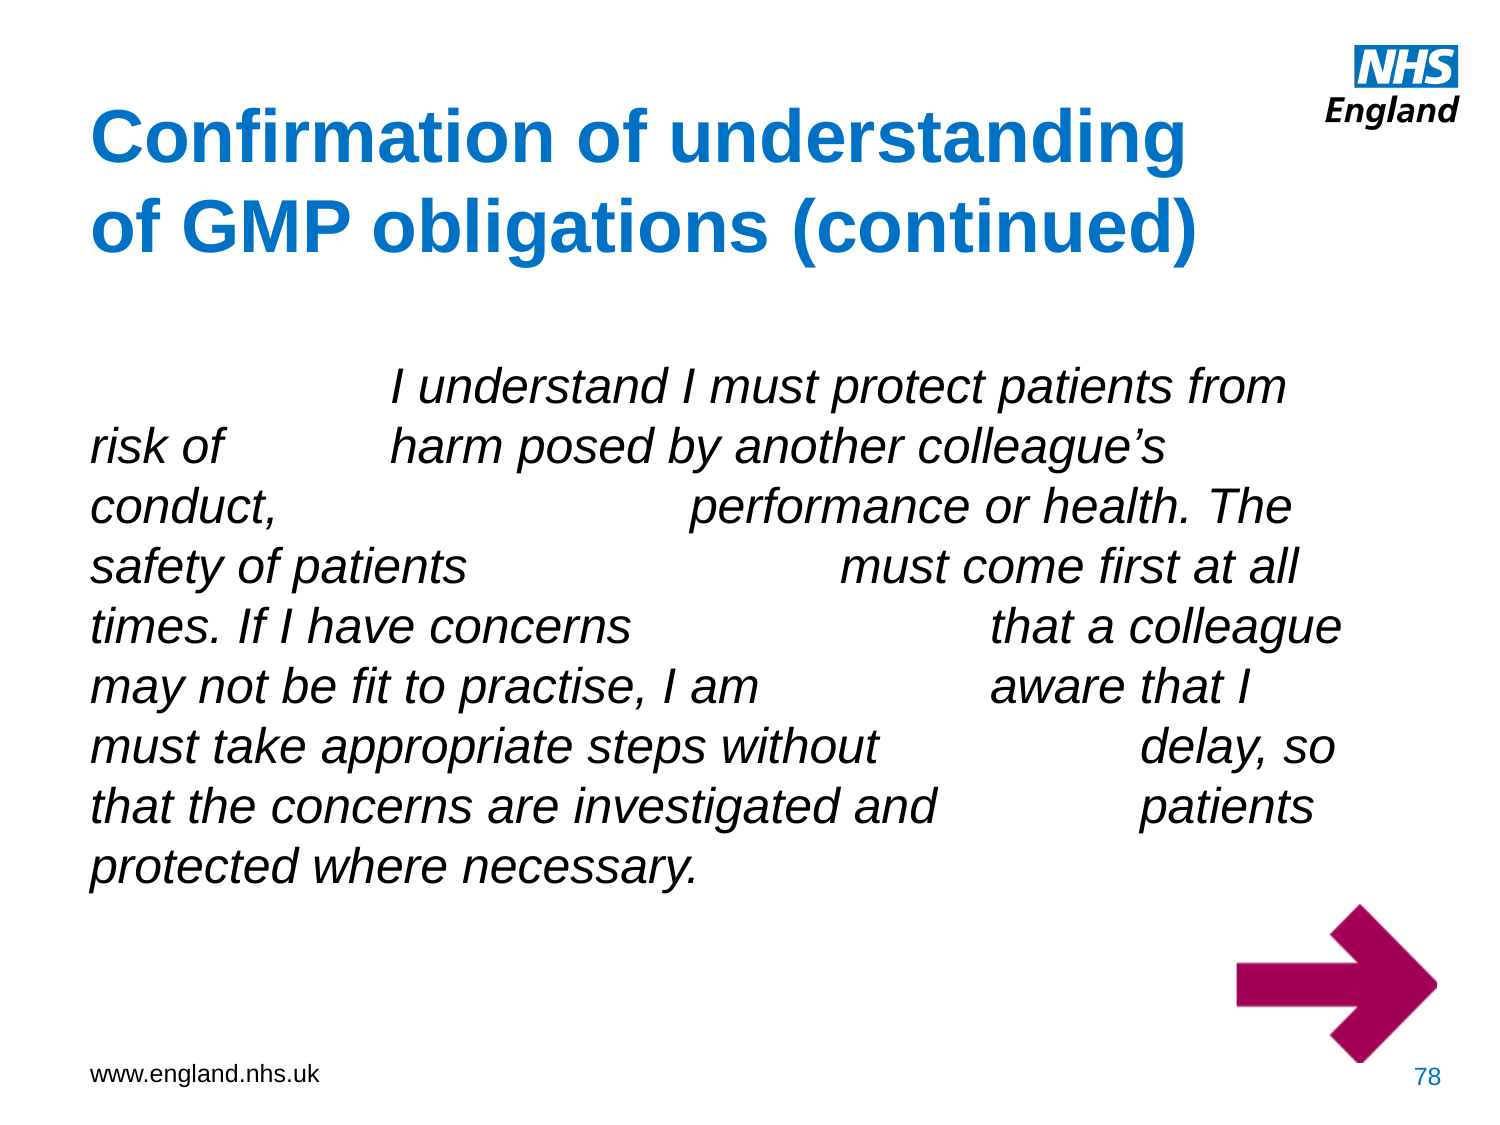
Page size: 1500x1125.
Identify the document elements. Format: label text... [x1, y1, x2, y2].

list I understand I must protect patients from risk of harm posed by another colleague’s conduct, performance or health. The safety of patients must come first at all times. If I have concerns that a colleague may not be fit to practise, I am aware that I must take appropriate steps without delay, so that the concerns are investigated and patients protected where necessary. [75, 275, 1362, 924]
title Confirmation of understanding of GMP obligations (continued) [75, 123, 1282, 233]
slide_number 78 [1106, 1045, 1457, 1106]
picture [1325, 45, 1460, 130]
